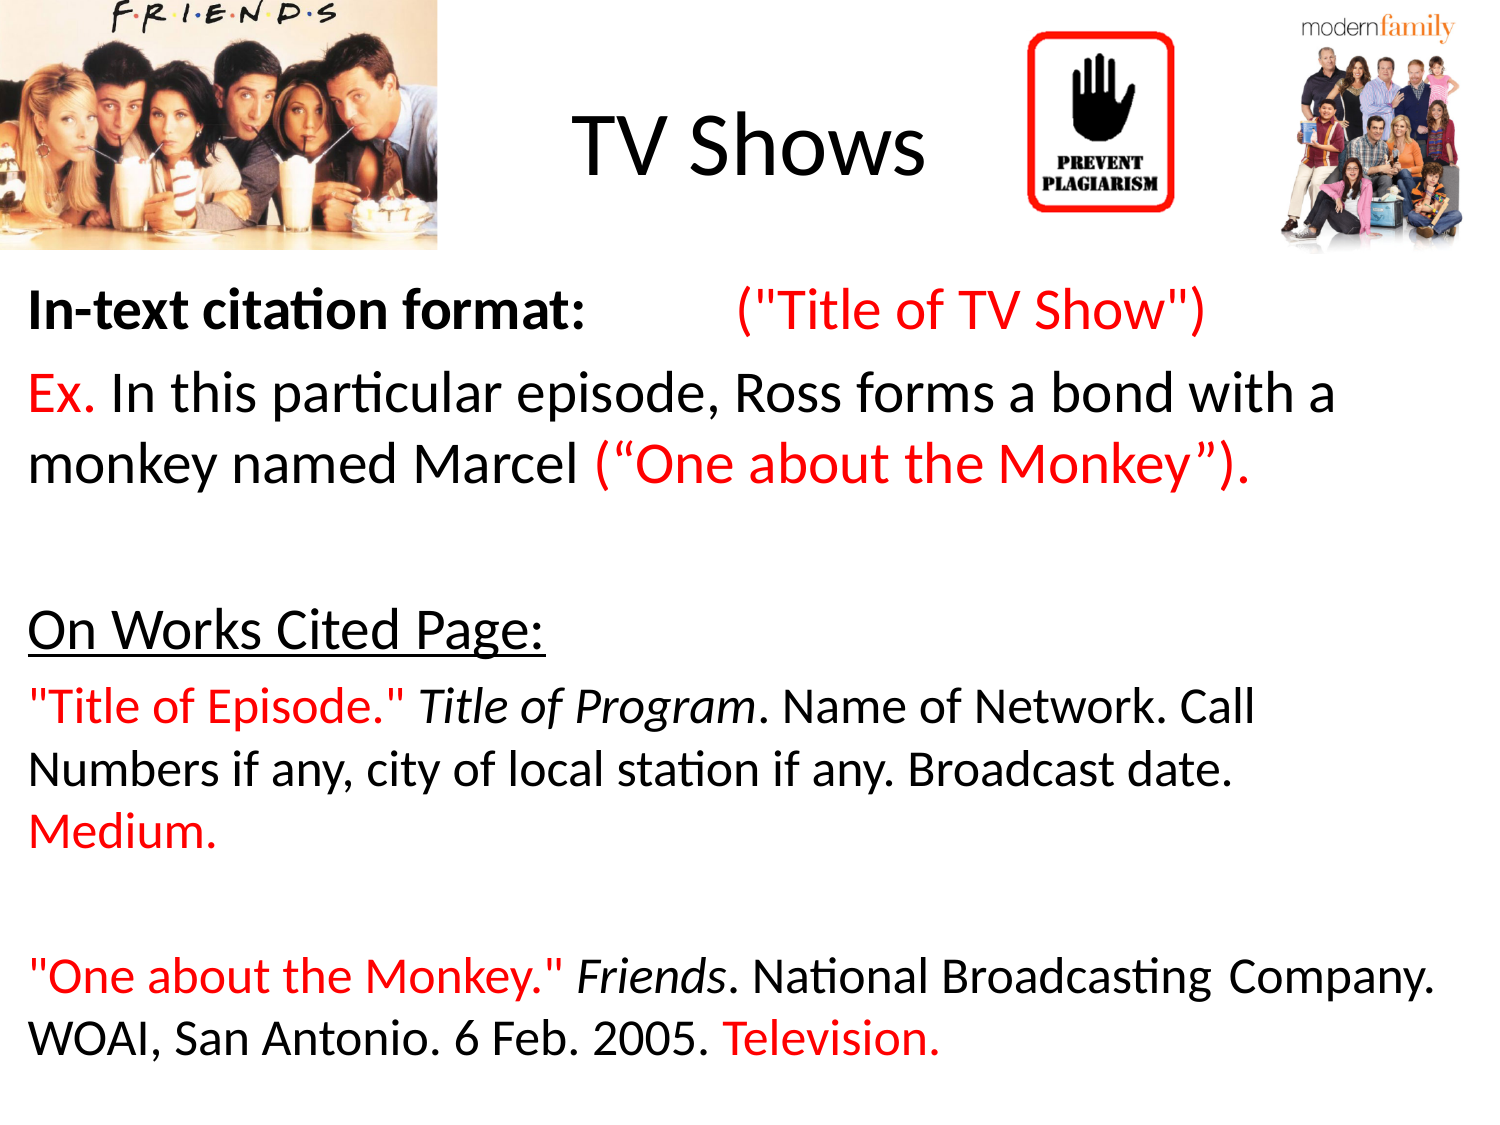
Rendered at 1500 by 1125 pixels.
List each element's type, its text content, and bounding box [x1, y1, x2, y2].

picture [1249, 3, 1500, 255]
picture [1025, 30, 1176, 213]
title TV Shows [441, 45, 1244, 233]
list In-text citation format: ("Title of TV Show") Ex. In this particular episode, Ross forms a bond with a monkey named Marcel (“One about the Monkey”). On Works Cited Page: "Title of Episode." Title of Program. Name of Network. Call Numbers if any, city of local station if any. Broadcast date. Medium. "One about the Monkey." Friends. National Broadcasting Company. WOAI, San Antonio. 6 Feb. 2005. Television. [12, 262, 1500, 1075]
picture [0, 0, 438, 251]
